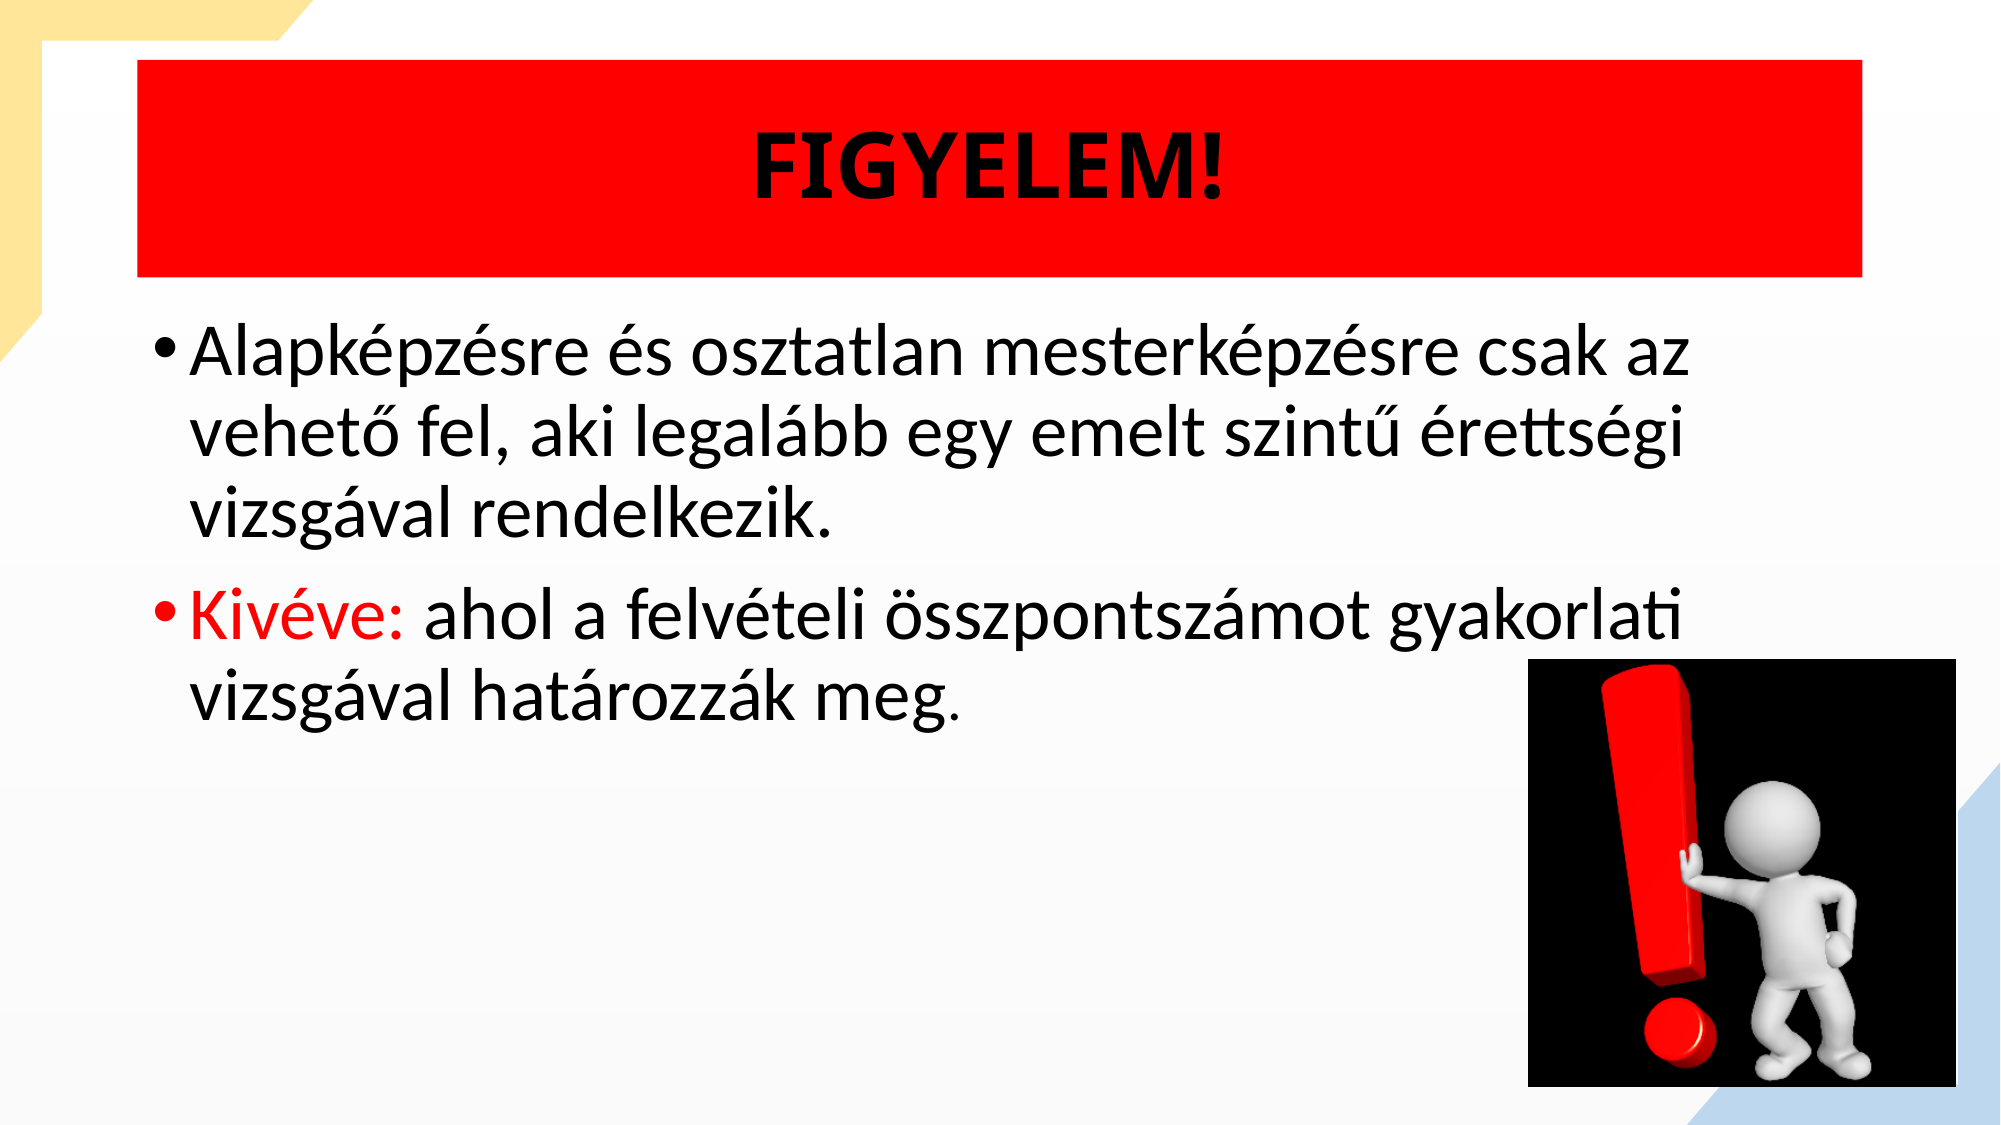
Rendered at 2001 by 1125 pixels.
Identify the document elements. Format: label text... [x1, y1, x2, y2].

title FIGYELEM! [137, 59, 1863, 278]
list Alapképzésre és osztatlan mesterképzésre csak az vehető fel, aki legalább egy emelt szintű érettségi vizsgával rendelkezik. Kivéve: ahol a felvételi összpontszámot gyakorlati vizsgával határozzák meg. [137, 303, 1863, 1017]
picture [1528, 659, 1956, 1087]
